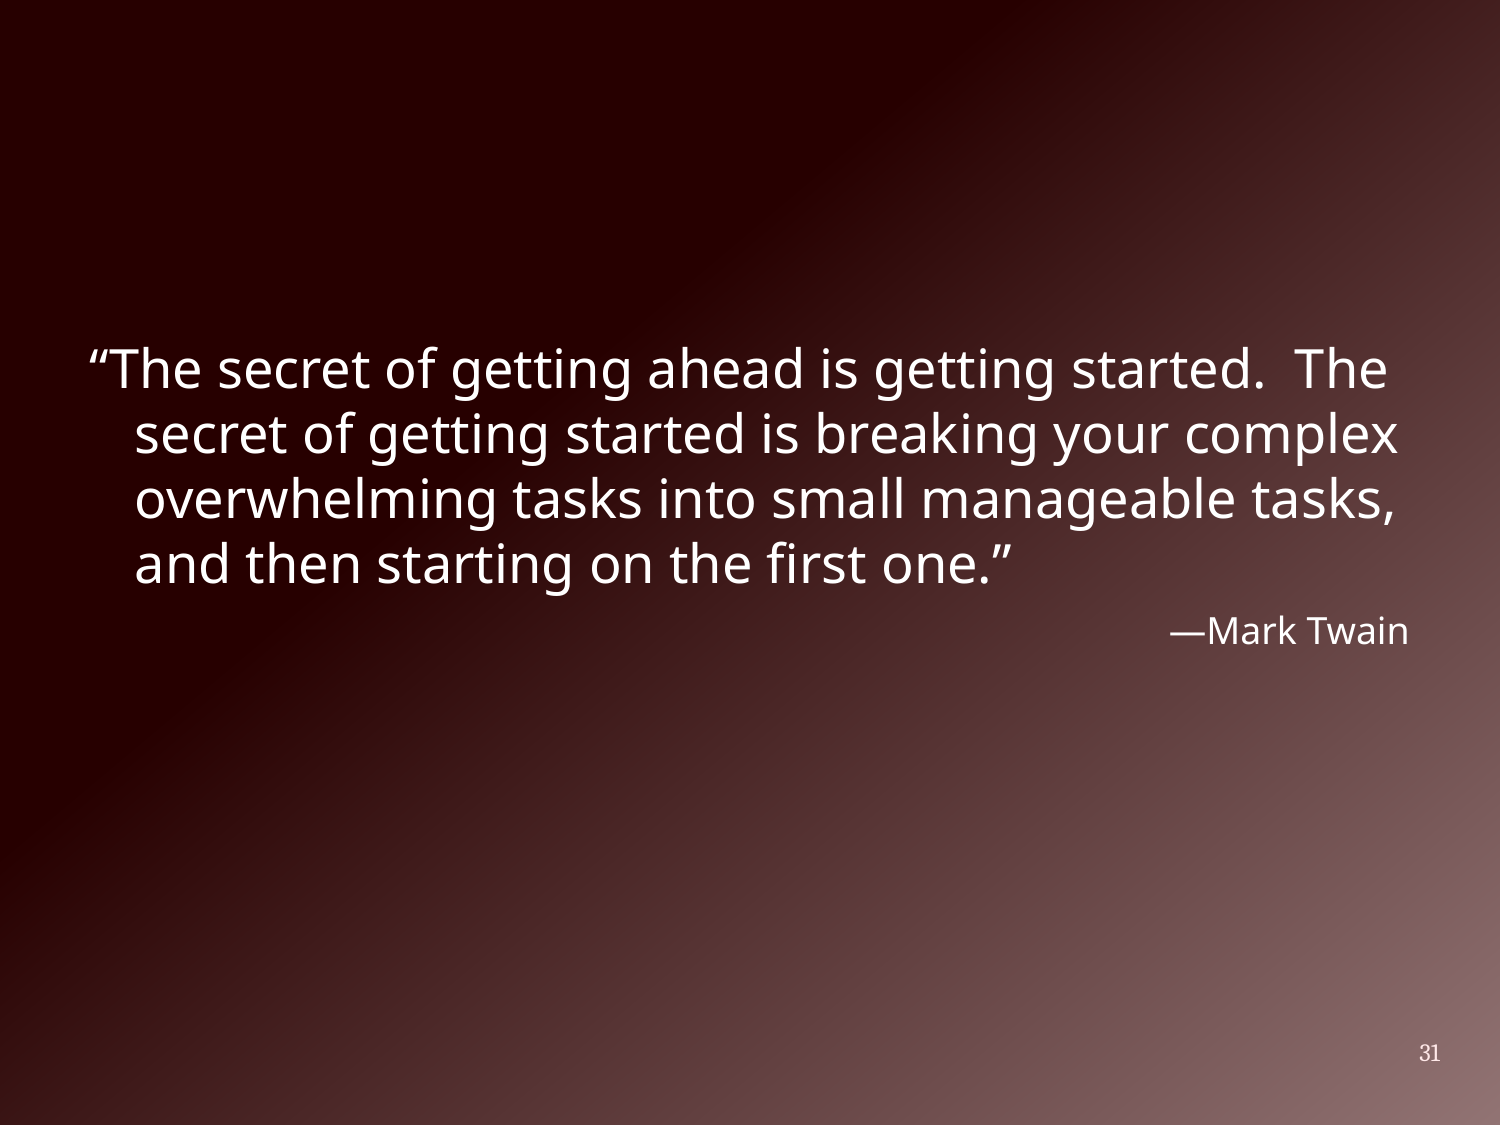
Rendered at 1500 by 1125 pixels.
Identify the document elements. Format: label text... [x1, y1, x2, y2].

list “The secret of getting ahead is getting started. The secret of getting started is breaking your complex overwhelming tasks into small manageable tasks, and then starting on the first one.” —Mark Twain [75, 249, 1425, 1000]
slide_number 31 [1379, 1014, 1480, 1089]
